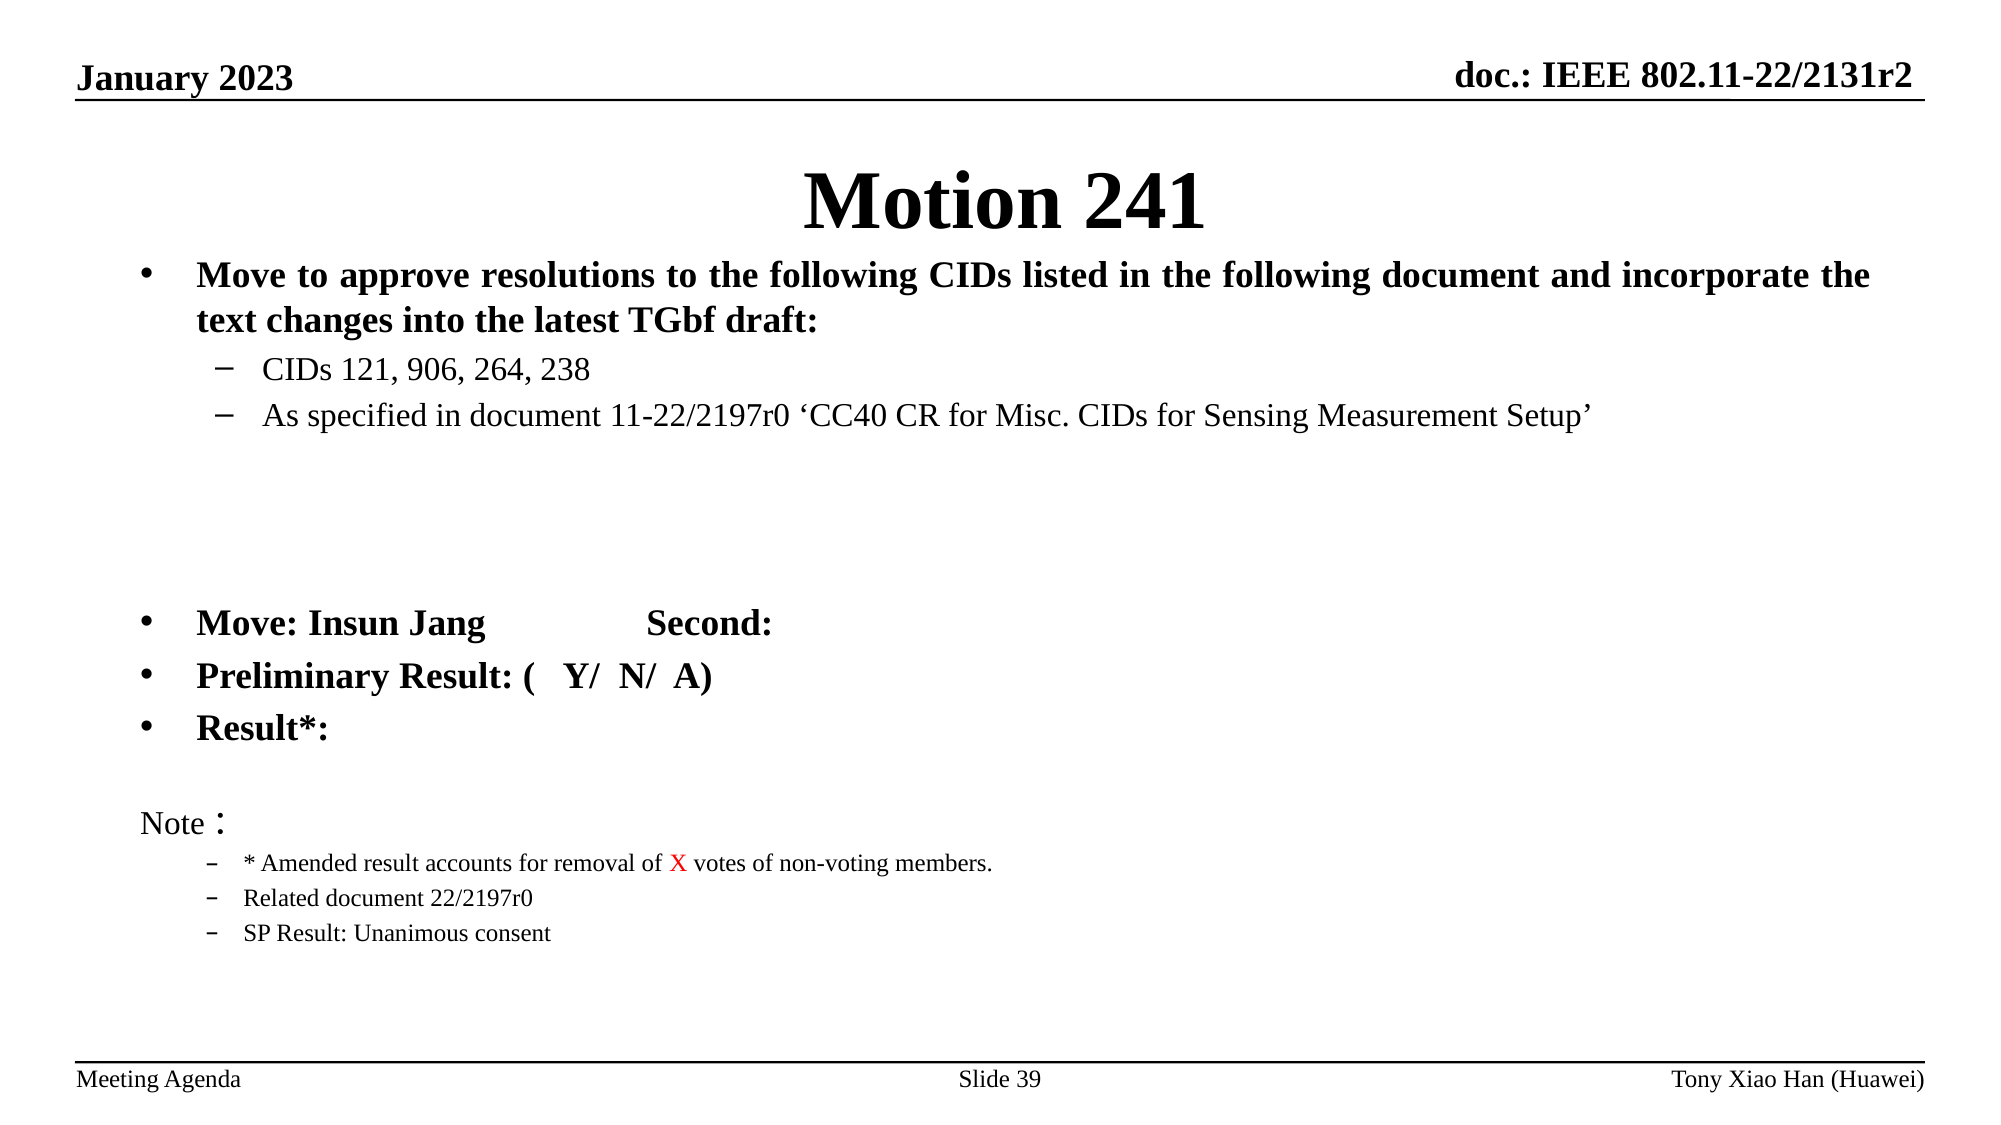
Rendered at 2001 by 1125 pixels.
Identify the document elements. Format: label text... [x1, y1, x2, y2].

text_box Move to approve resolutions to the following CIDs listed in the following document and incorporate the text changes into the latest TGbf draft: CIDs 121, 906, 264, 238 As specified in document 11-22/2197r0 ‘CC40 CR for Misc. CIDs for Sensing Measurement Setup’ Move: Insun Jang Second: Preliminary Result: ( Y/ N/ A) Result*: Note： * Amended result accounts for removal of X votes of non-voting members. Related document 22/2197r0 SP Result: Unanimous consent [125, 212, 1888, 900]
text_box Motion 241 [368, 137, 1644, 212]
